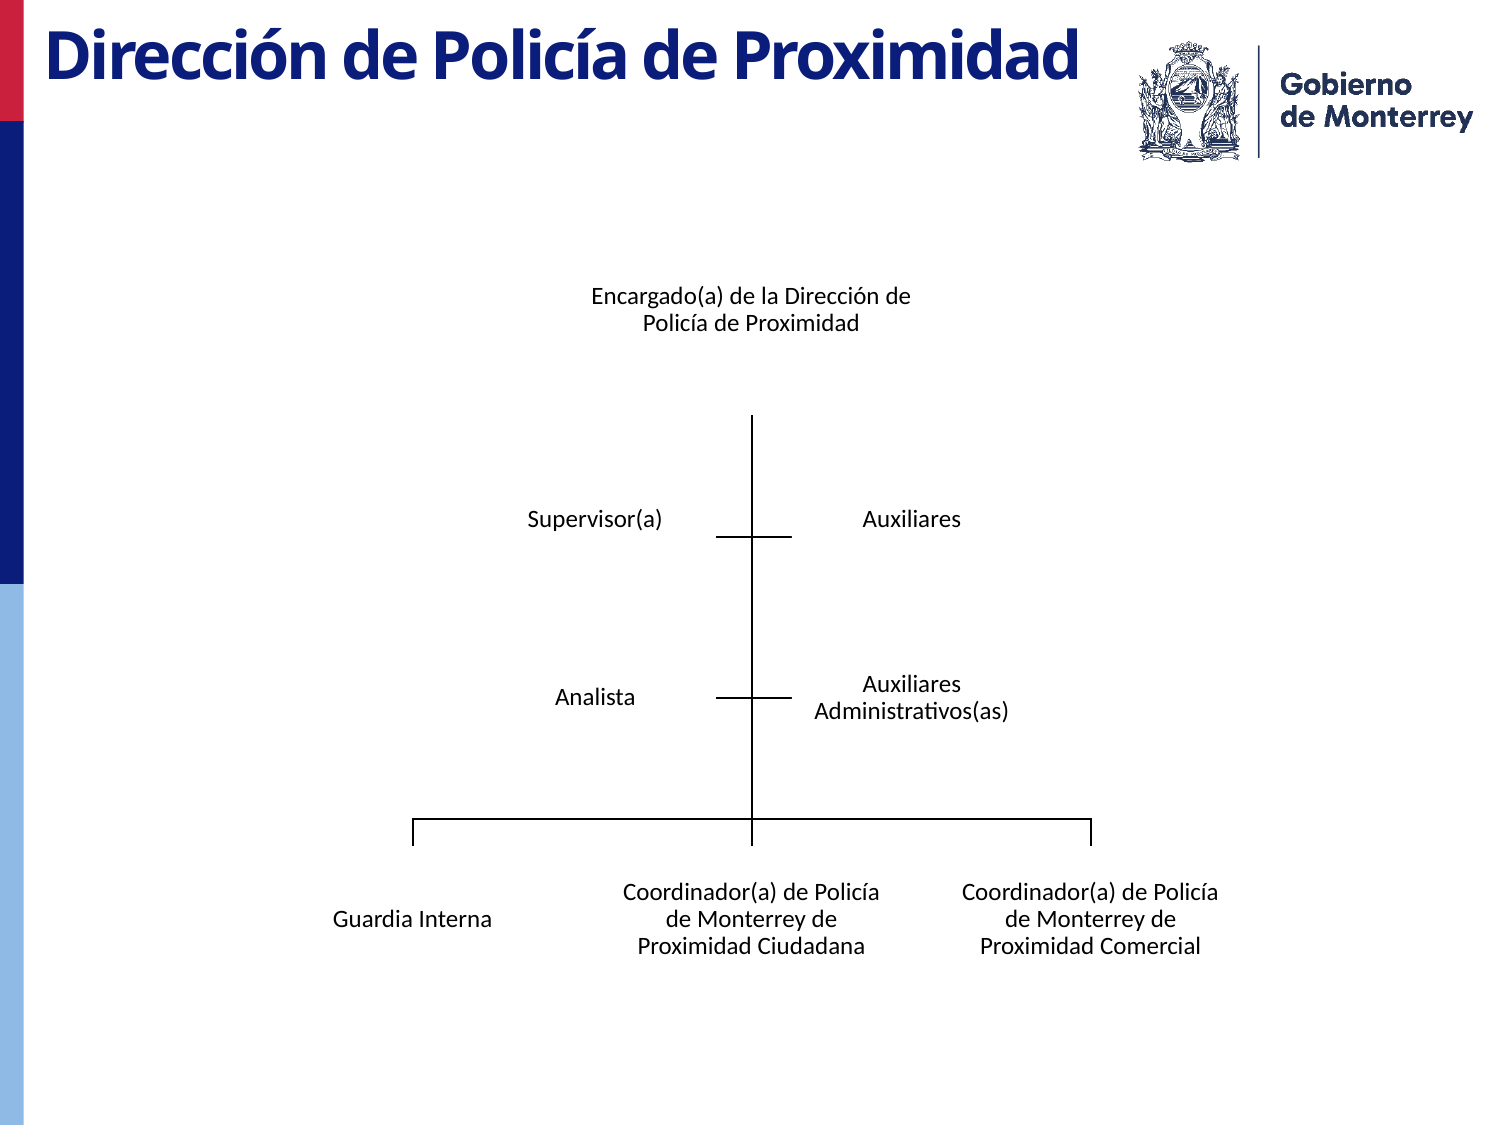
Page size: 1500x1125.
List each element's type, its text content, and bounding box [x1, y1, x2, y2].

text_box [91, 239, 1413, 992]
picture [1128, 30, 1483, 173]
text_box Dirección de Policía de Proximidad [28, 5, 1149, 100]
